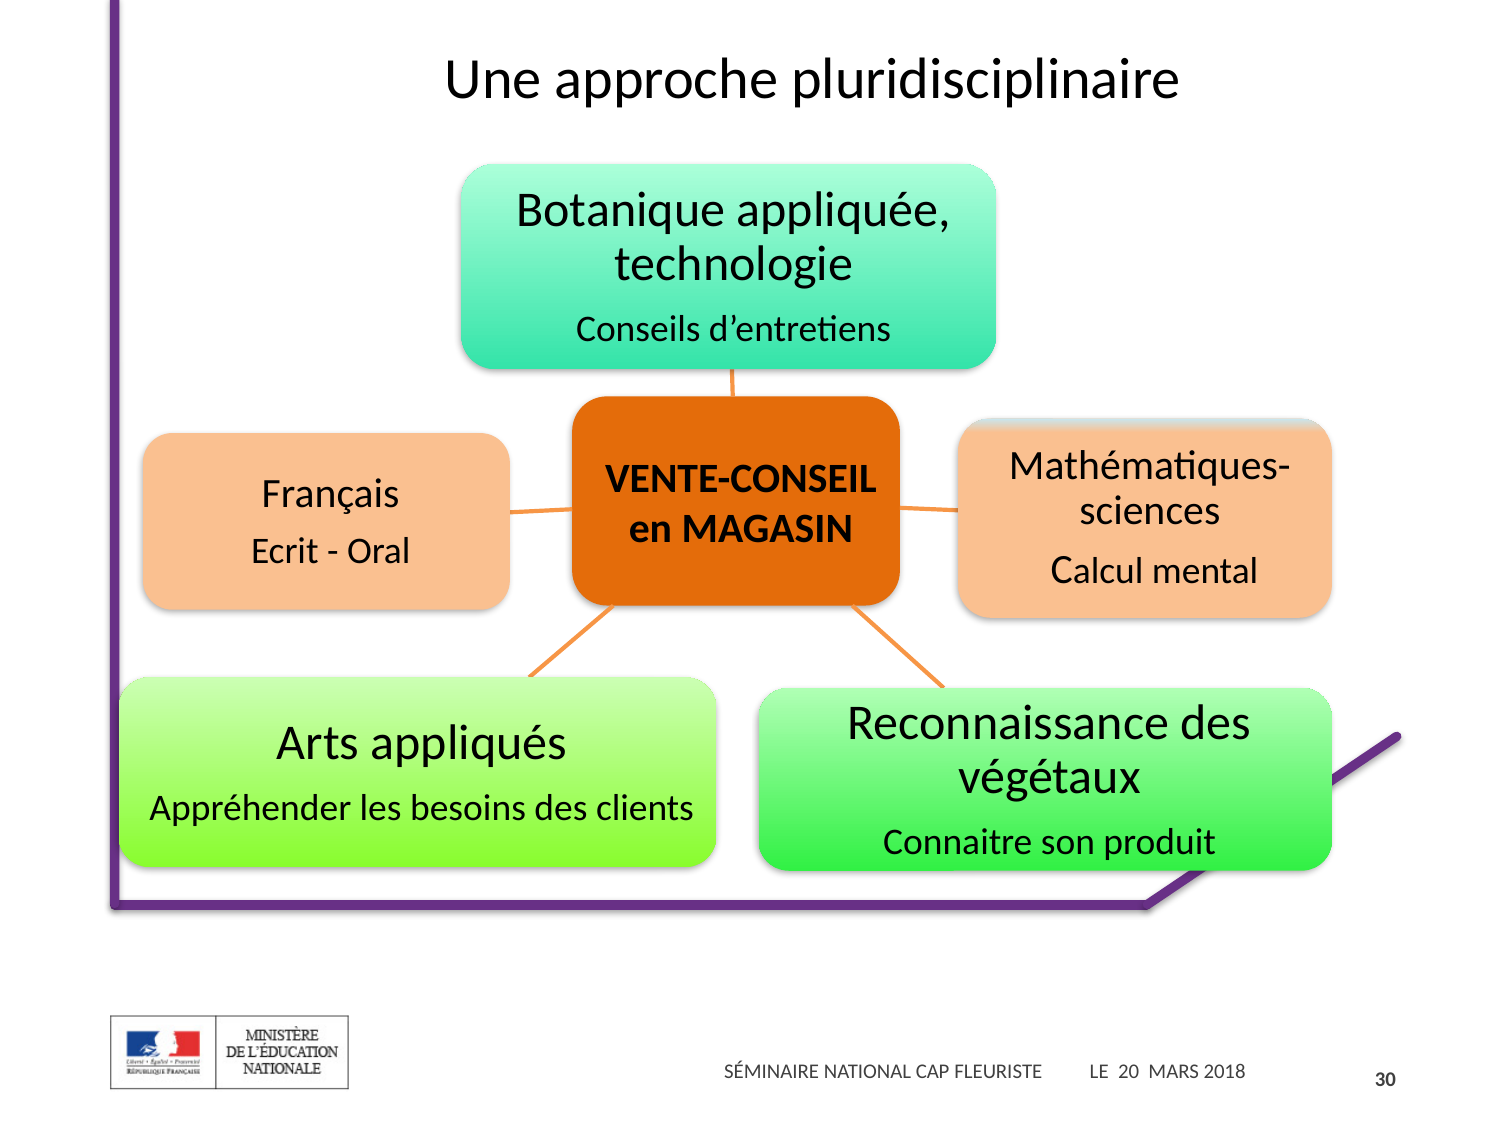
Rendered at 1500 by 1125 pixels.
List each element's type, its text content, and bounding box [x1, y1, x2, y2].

picture [109, 1006, 350, 1100]
slide_number 30 [1344, 1048, 1411, 1109]
text_box Une approche pluridisciplinaire [179, 33, 1447, 118]
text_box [29, 136, 1333, 935]
